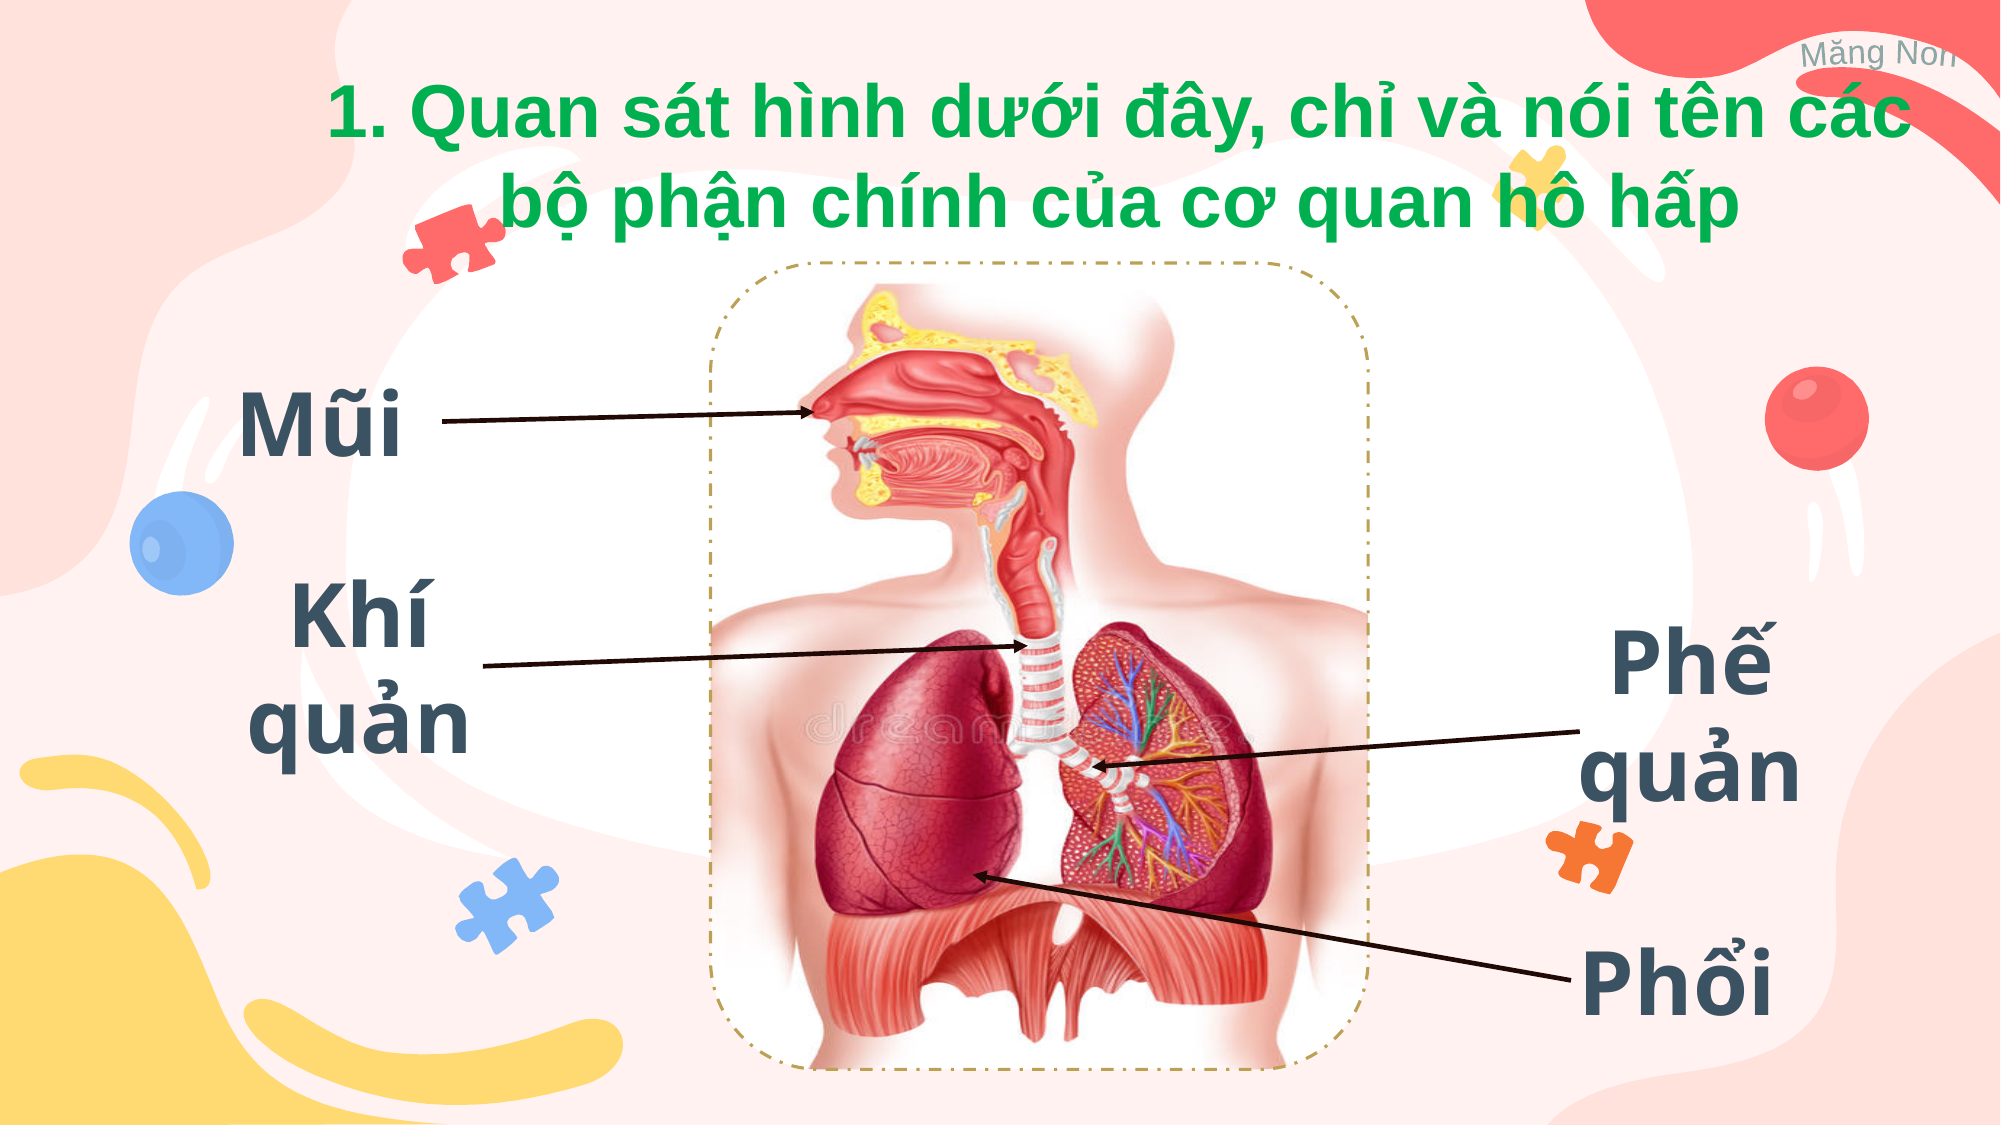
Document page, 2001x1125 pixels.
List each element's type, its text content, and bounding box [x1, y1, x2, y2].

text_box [482, 645, 1029, 667]
text_box 1. Quan sát hình dưới đây, chỉ và nói tên các bộ phận chính của cơ quan hô hấp [261, 55, 1980, 251]
text_box Mũi [220, 360, 443, 482]
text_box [441, 411, 815, 422]
text_box Khí quản [220, 550, 499, 779]
text_box Phế quản [1551, 598, 1830, 827]
text_box [708, 260, 1371, 1072]
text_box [972, 874, 1572, 981]
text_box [1091, 731, 1580, 768]
text_box Phổi [1538, 918, 1817, 1041]
